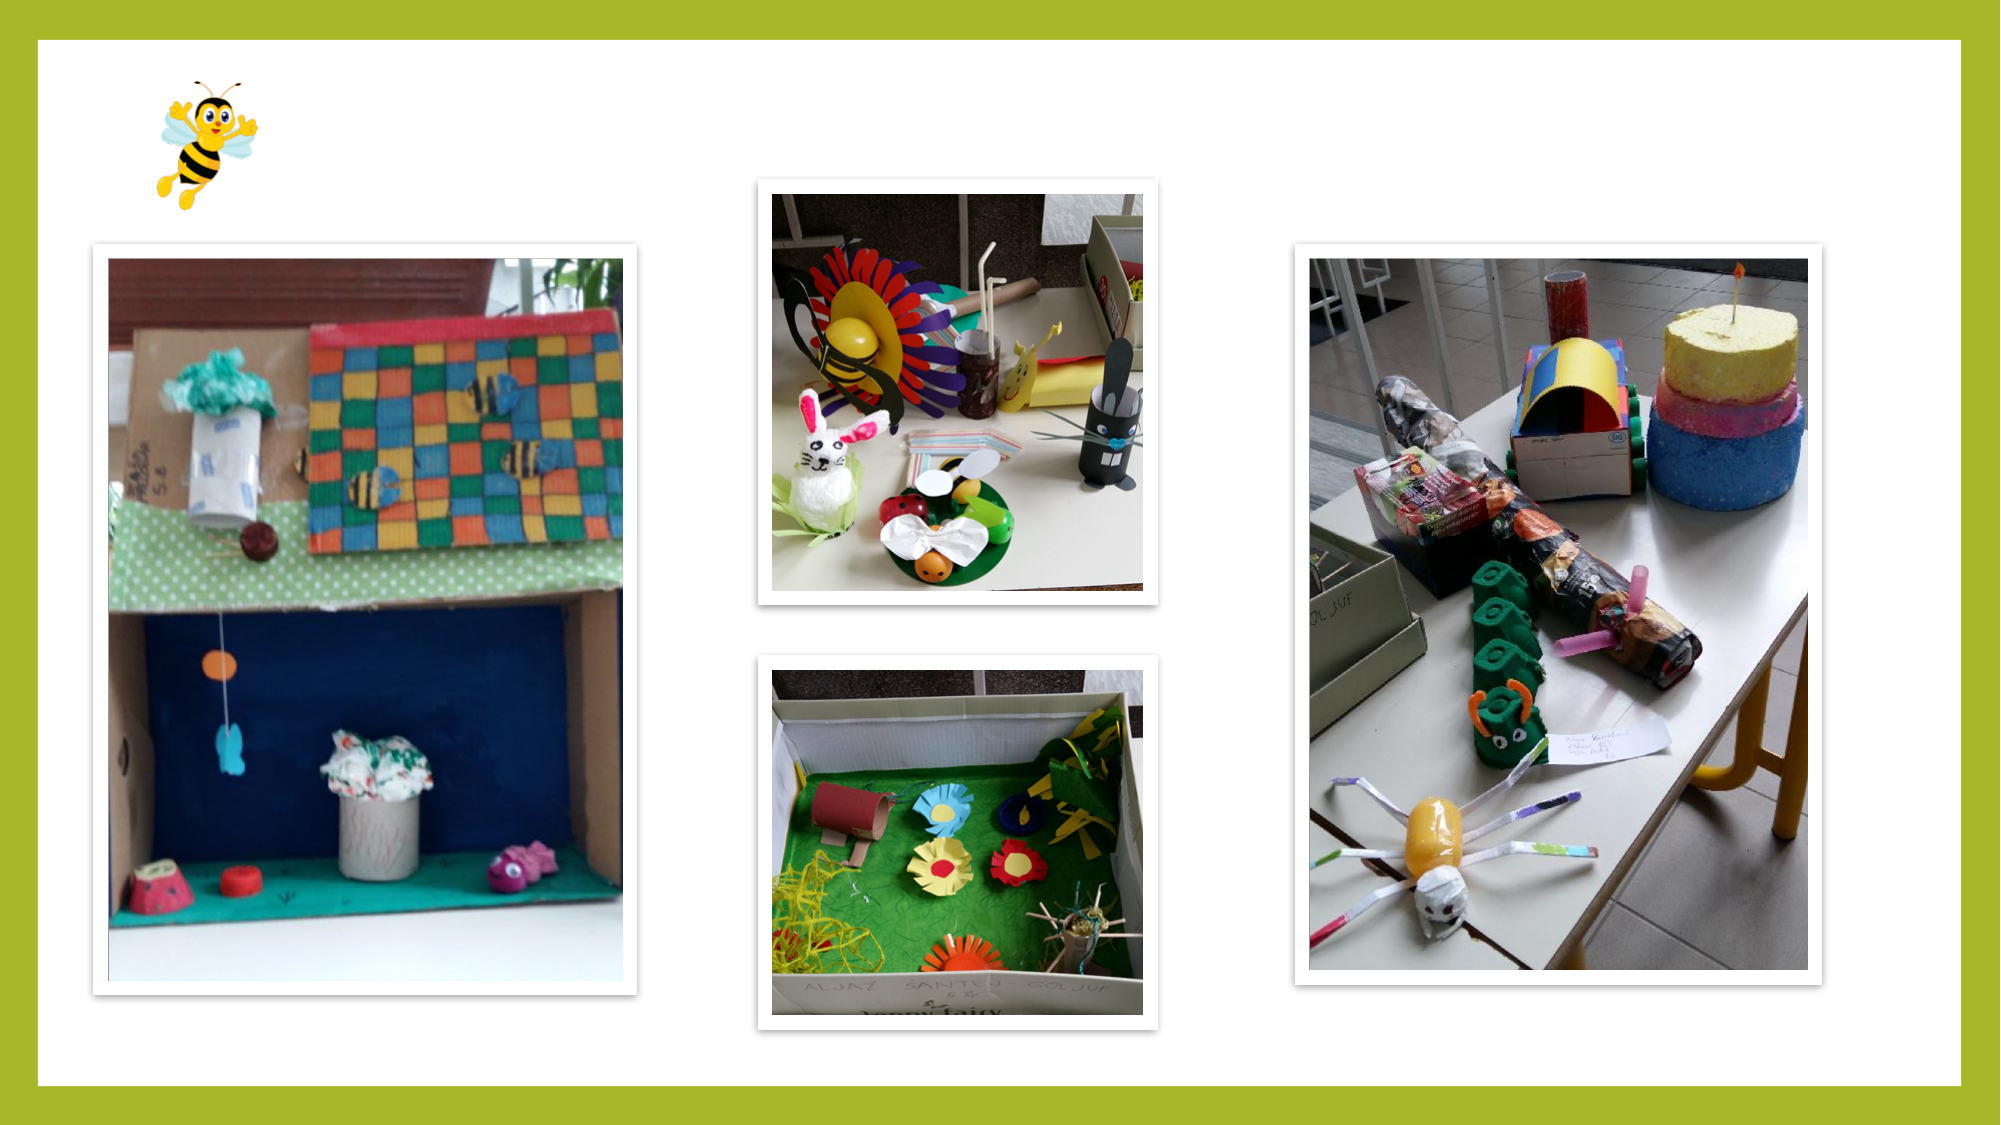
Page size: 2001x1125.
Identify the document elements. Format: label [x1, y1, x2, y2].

list [3, 361, 727, 877]
picture [109, 877, 623, 980]
picture [771, 193, 1144, 591]
picture [156, 81, 258, 210]
picture [1310, 864, 1808, 970]
picture [1310, 259, 1808, 364]
picture [109, 259, 623, 361]
list [1201, 364, 1915, 864]
picture [771, 669, 1144, 1016]
